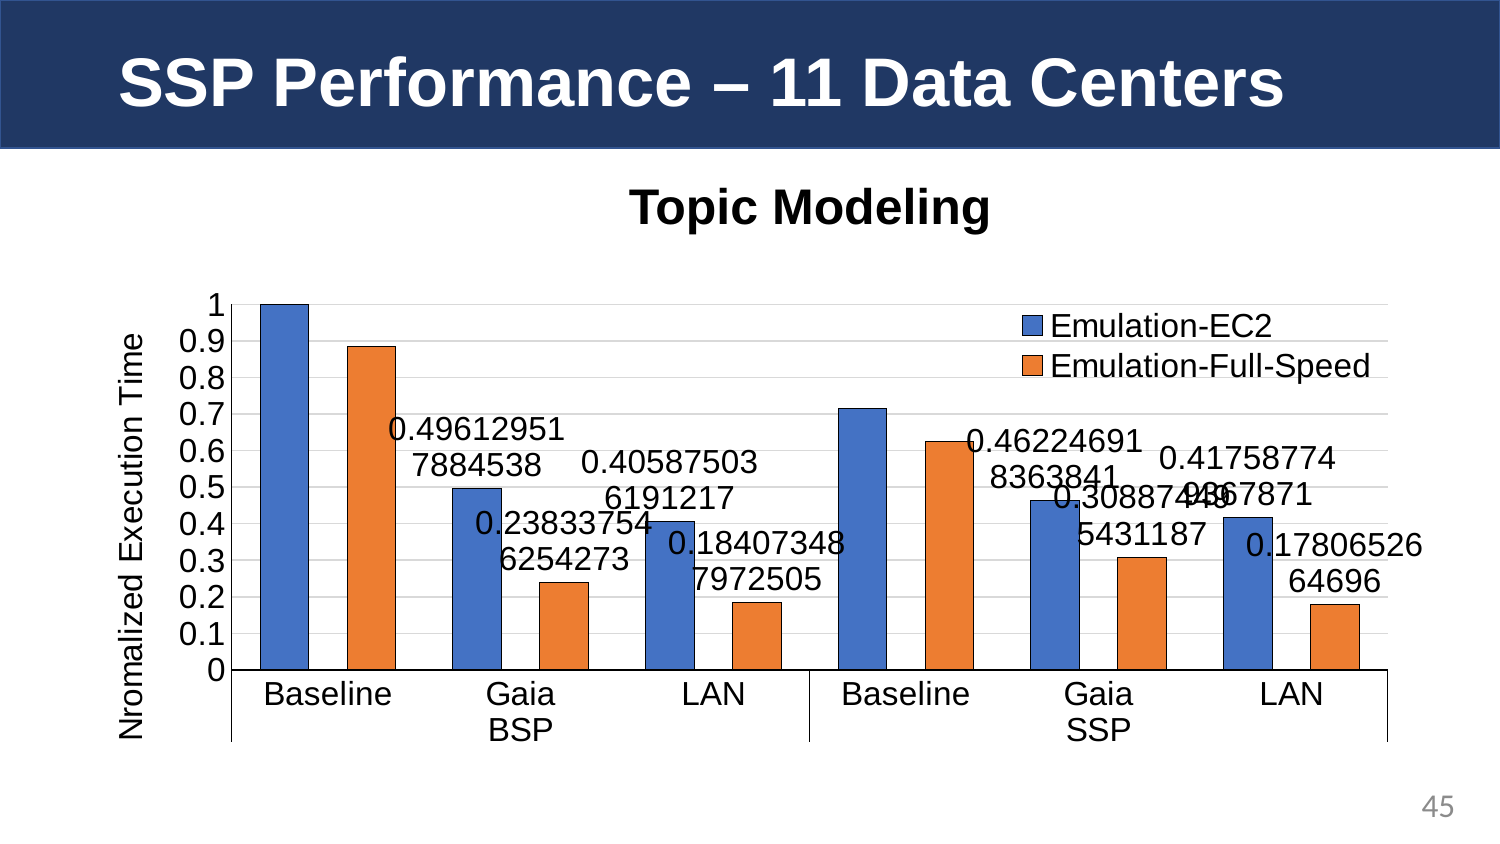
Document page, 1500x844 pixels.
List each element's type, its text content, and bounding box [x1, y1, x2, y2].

chart [70, 235, 1424, 790]
title SSP Performance – 11 Data Centers [103, 19, 1397, 149]
slide_number 45 [1132, 782, 1471, 827]
text_box Topic Modeling [392, 166, 1229, 235]
